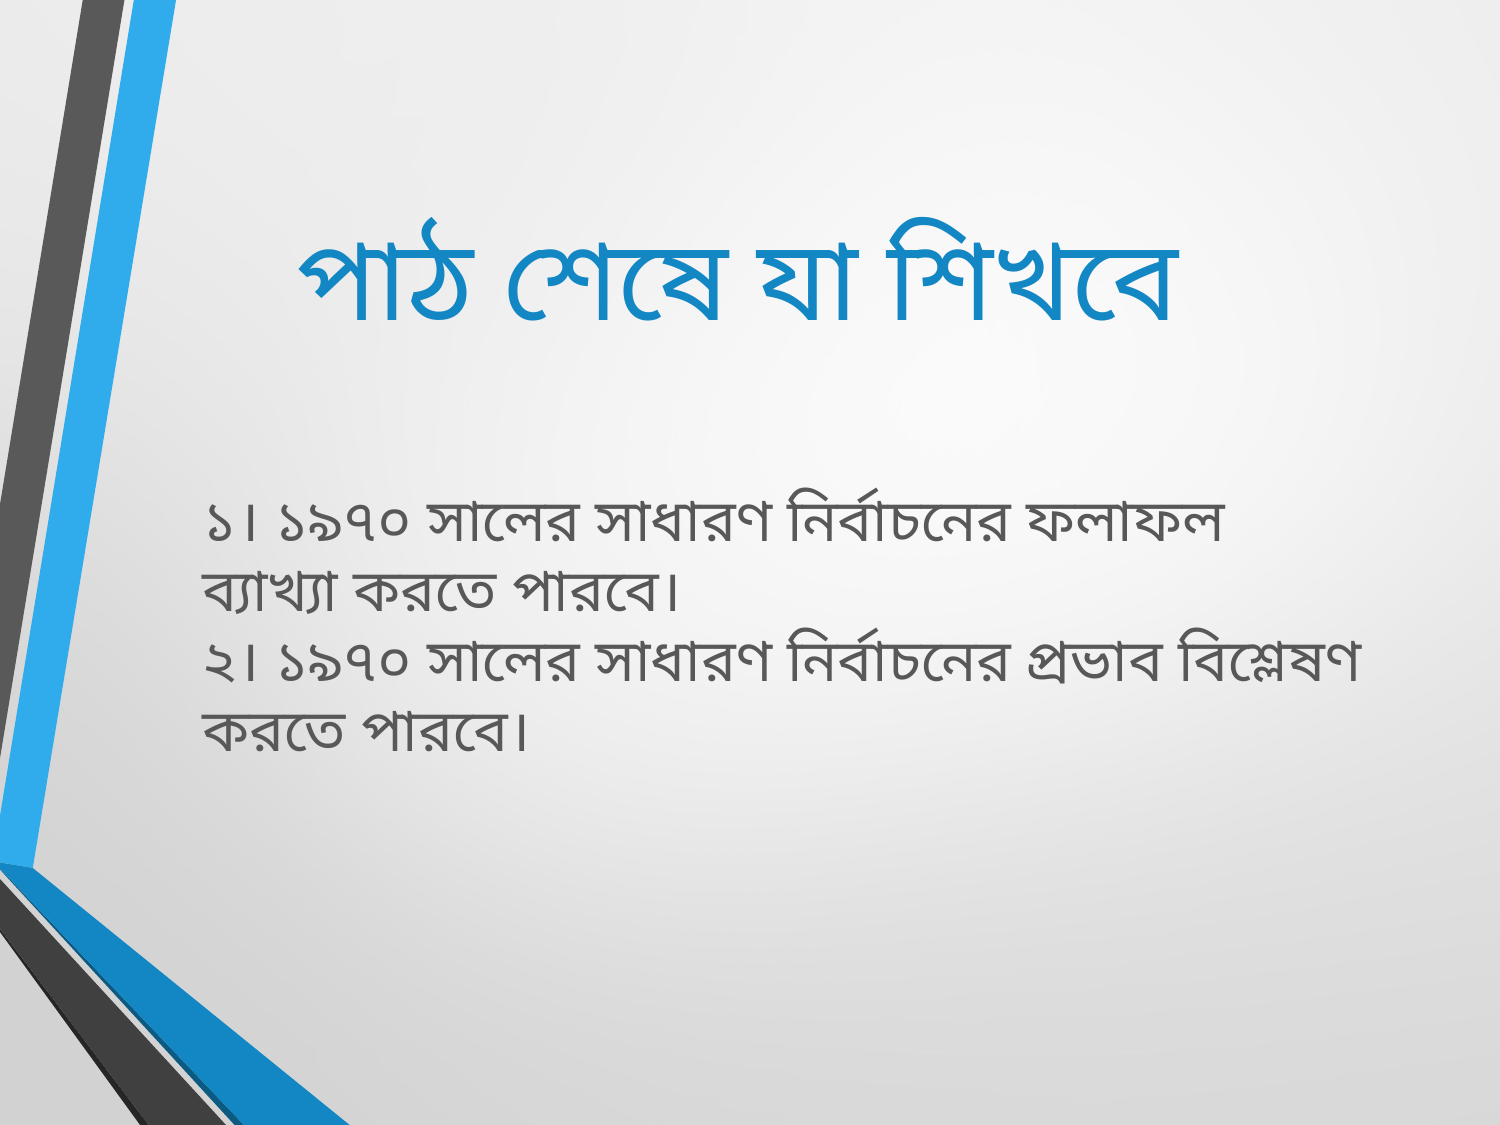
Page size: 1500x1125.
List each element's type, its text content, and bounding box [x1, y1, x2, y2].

text_box পাঠ শেষে যা শিখবে [282, 200, 1193, 351]
text_box ১। ১৯৭০ সালের সাধারণ নির্বাচনের ফলাফল ব্যাখ্যা করতে পারবে। ২। ১৯৭০ সালের সাধারণ নির্বাচনের প্রভাব বিশ্লেষণ করতে পারবে। [187, 475, 1386, 771]
